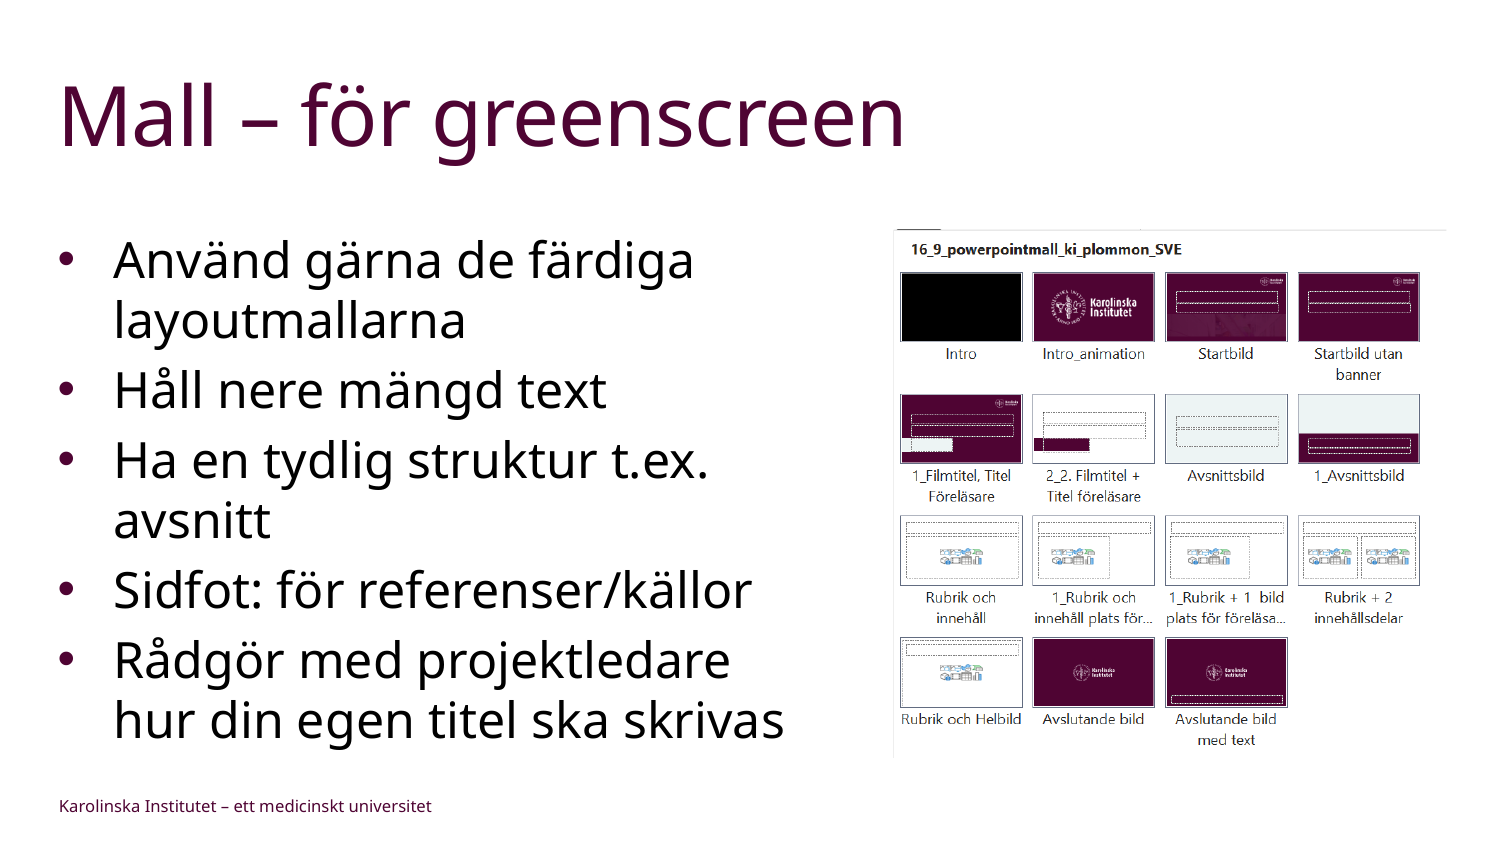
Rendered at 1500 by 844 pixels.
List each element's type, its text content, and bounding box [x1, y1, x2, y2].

list Använd gärna de färdiga layoutmallarna Håll nere mängd text Ha en tydlig struktur t.ex. avsnitt Sidfot: för referenser/källor Rådgör med projektledare hur din egen titel ska skrivas [42, 221, 822, 756]
text_box Karolinska Institutet – ett medicinskt universitet [44, 788, 573, 817]
title Mall – för greenscreen [42, 55, 1318, 197]
picture [893, 228, 1447, 758]
